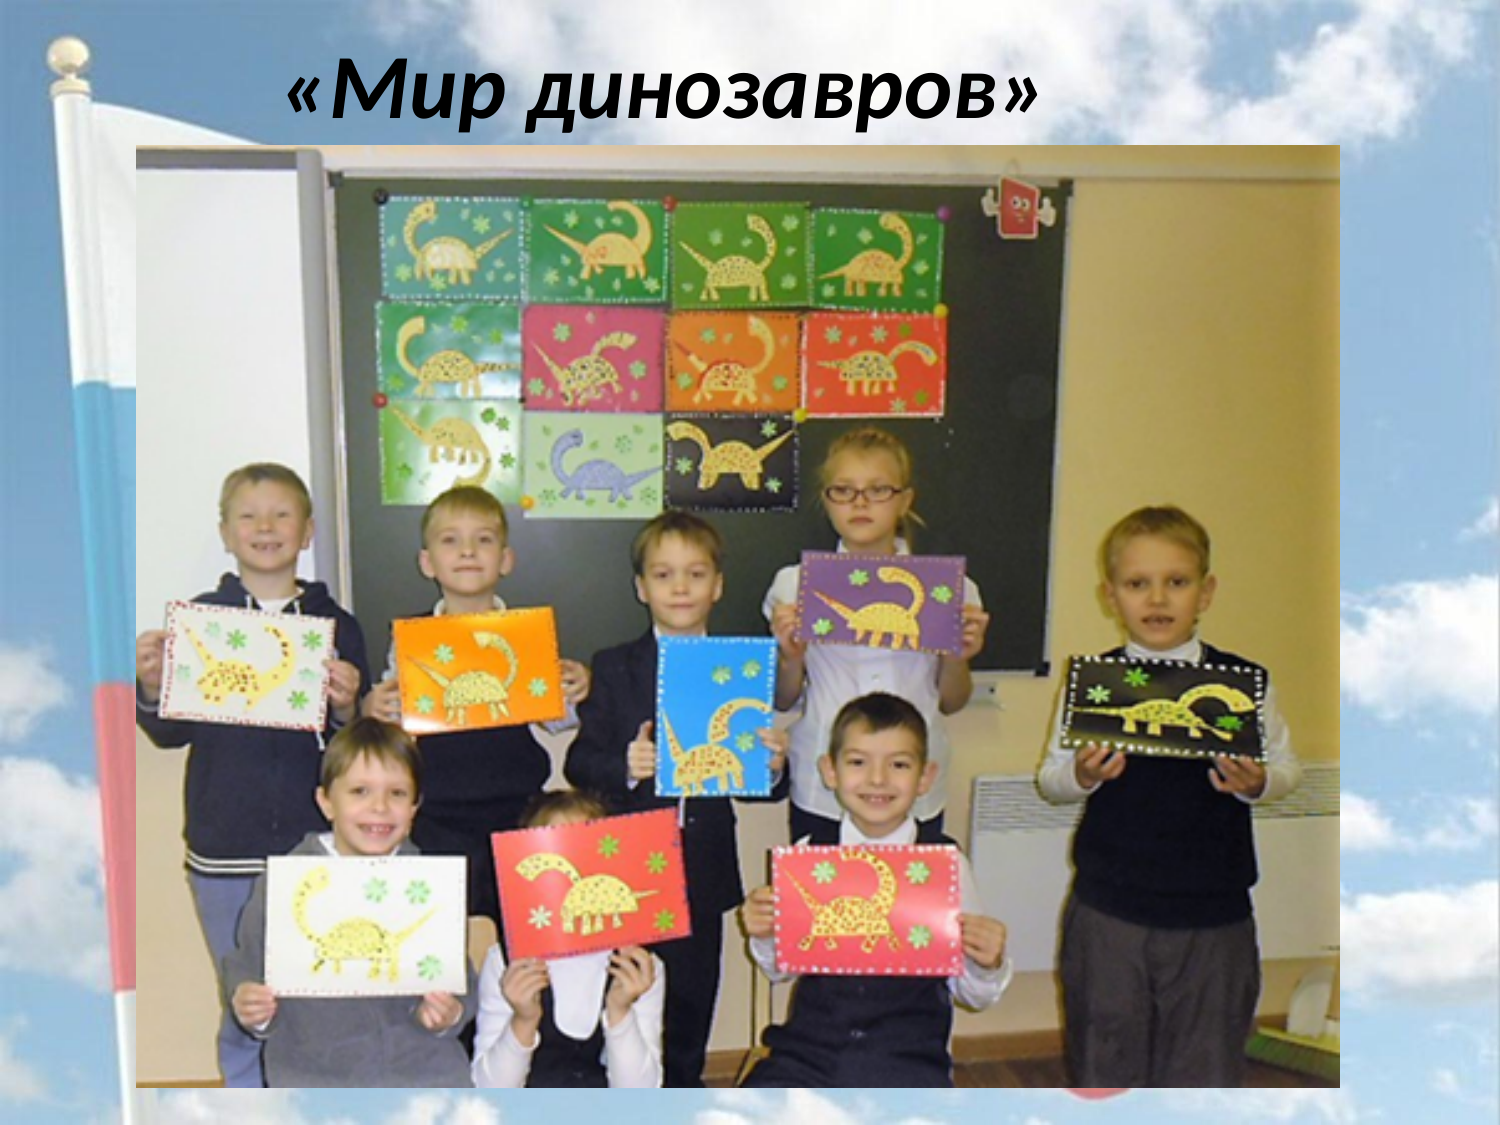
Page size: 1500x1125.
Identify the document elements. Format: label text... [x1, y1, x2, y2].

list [136, 145, 1340, 1088]
picture [0, 0, 1500, 1125]
text_box «Мир динозавров» [265, 19, 1211, 143]
